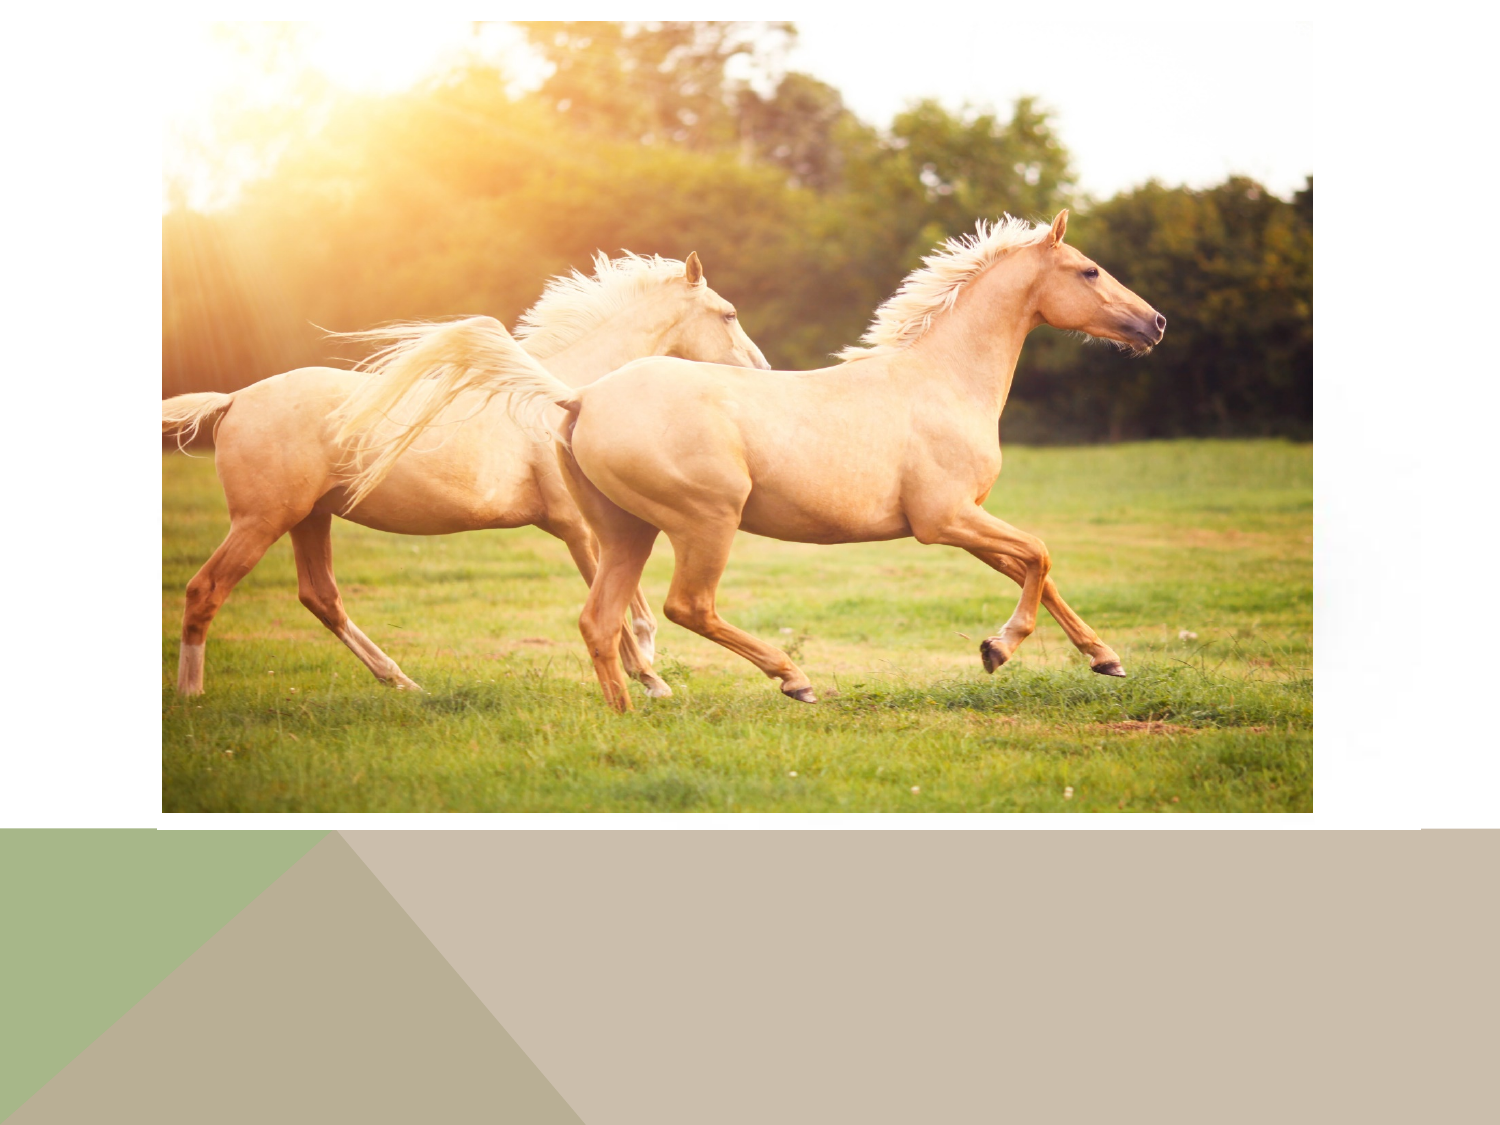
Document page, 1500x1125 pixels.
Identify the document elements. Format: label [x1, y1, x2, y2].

picture [157, 21, 1421, 830]
